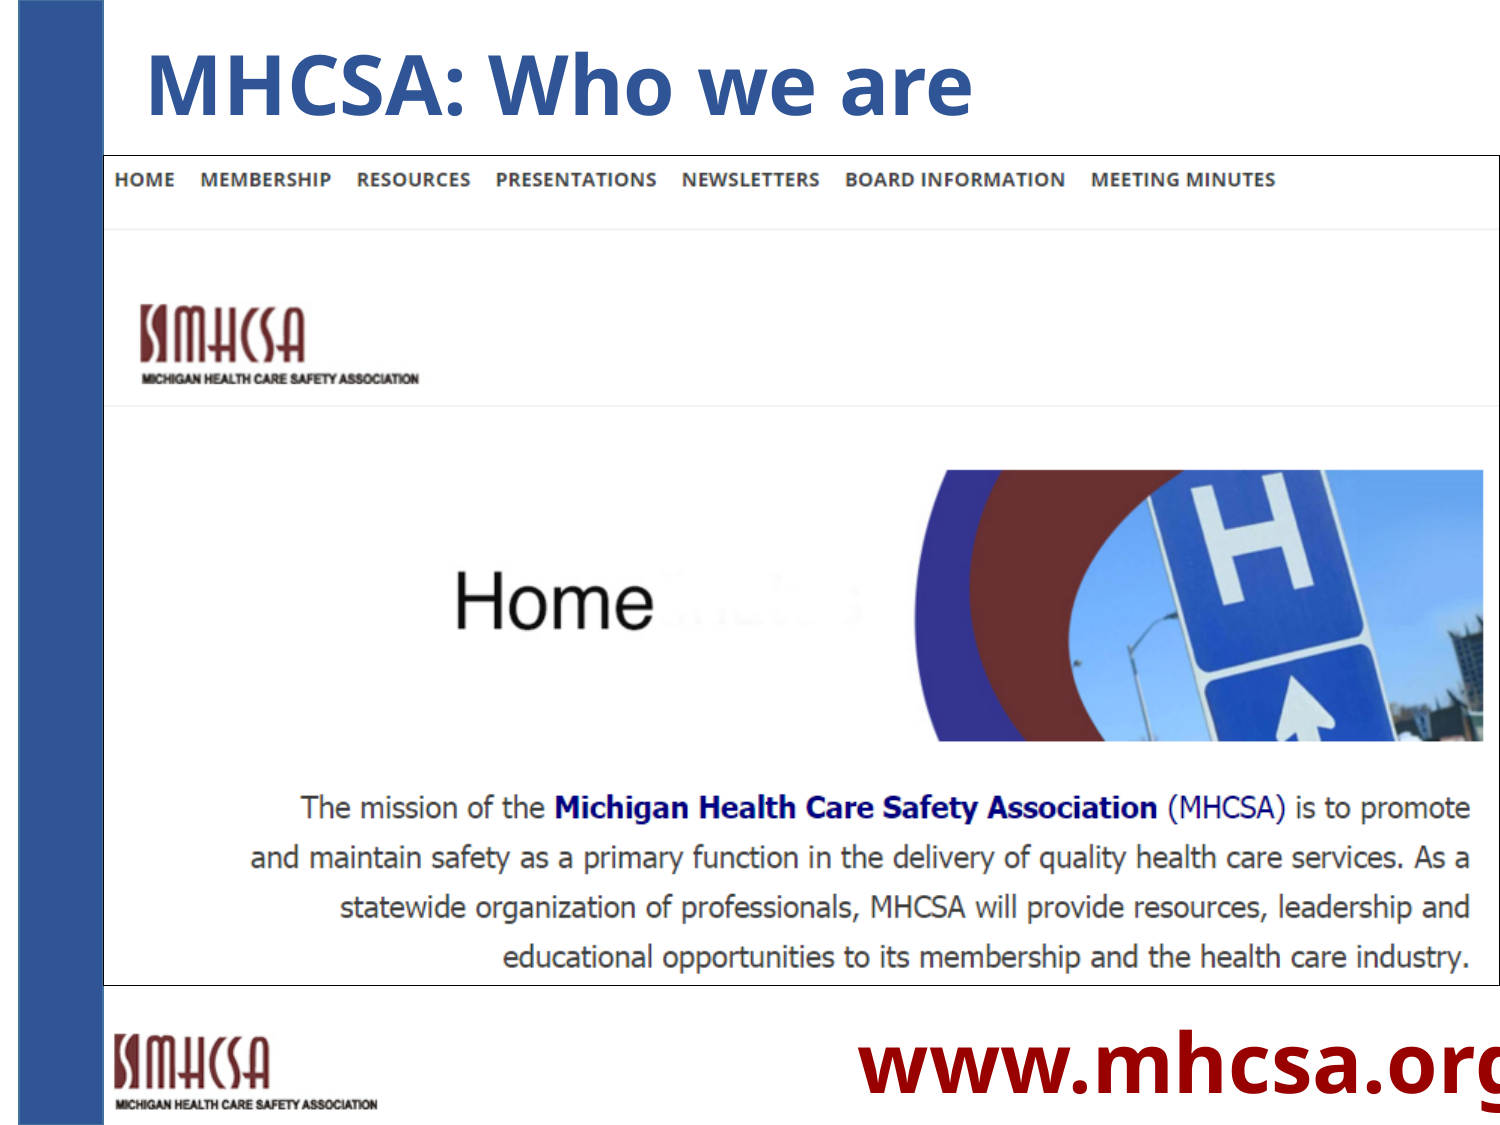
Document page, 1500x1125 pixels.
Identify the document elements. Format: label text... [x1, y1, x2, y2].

title www.mhcsa.org [843, 987, 1500, 1125]
text_box MHCSA: Who we are [129, 22, 1444, 155]
picture [103, 155, 1500, 987]
picture [104, 1018, 407, 1125]
